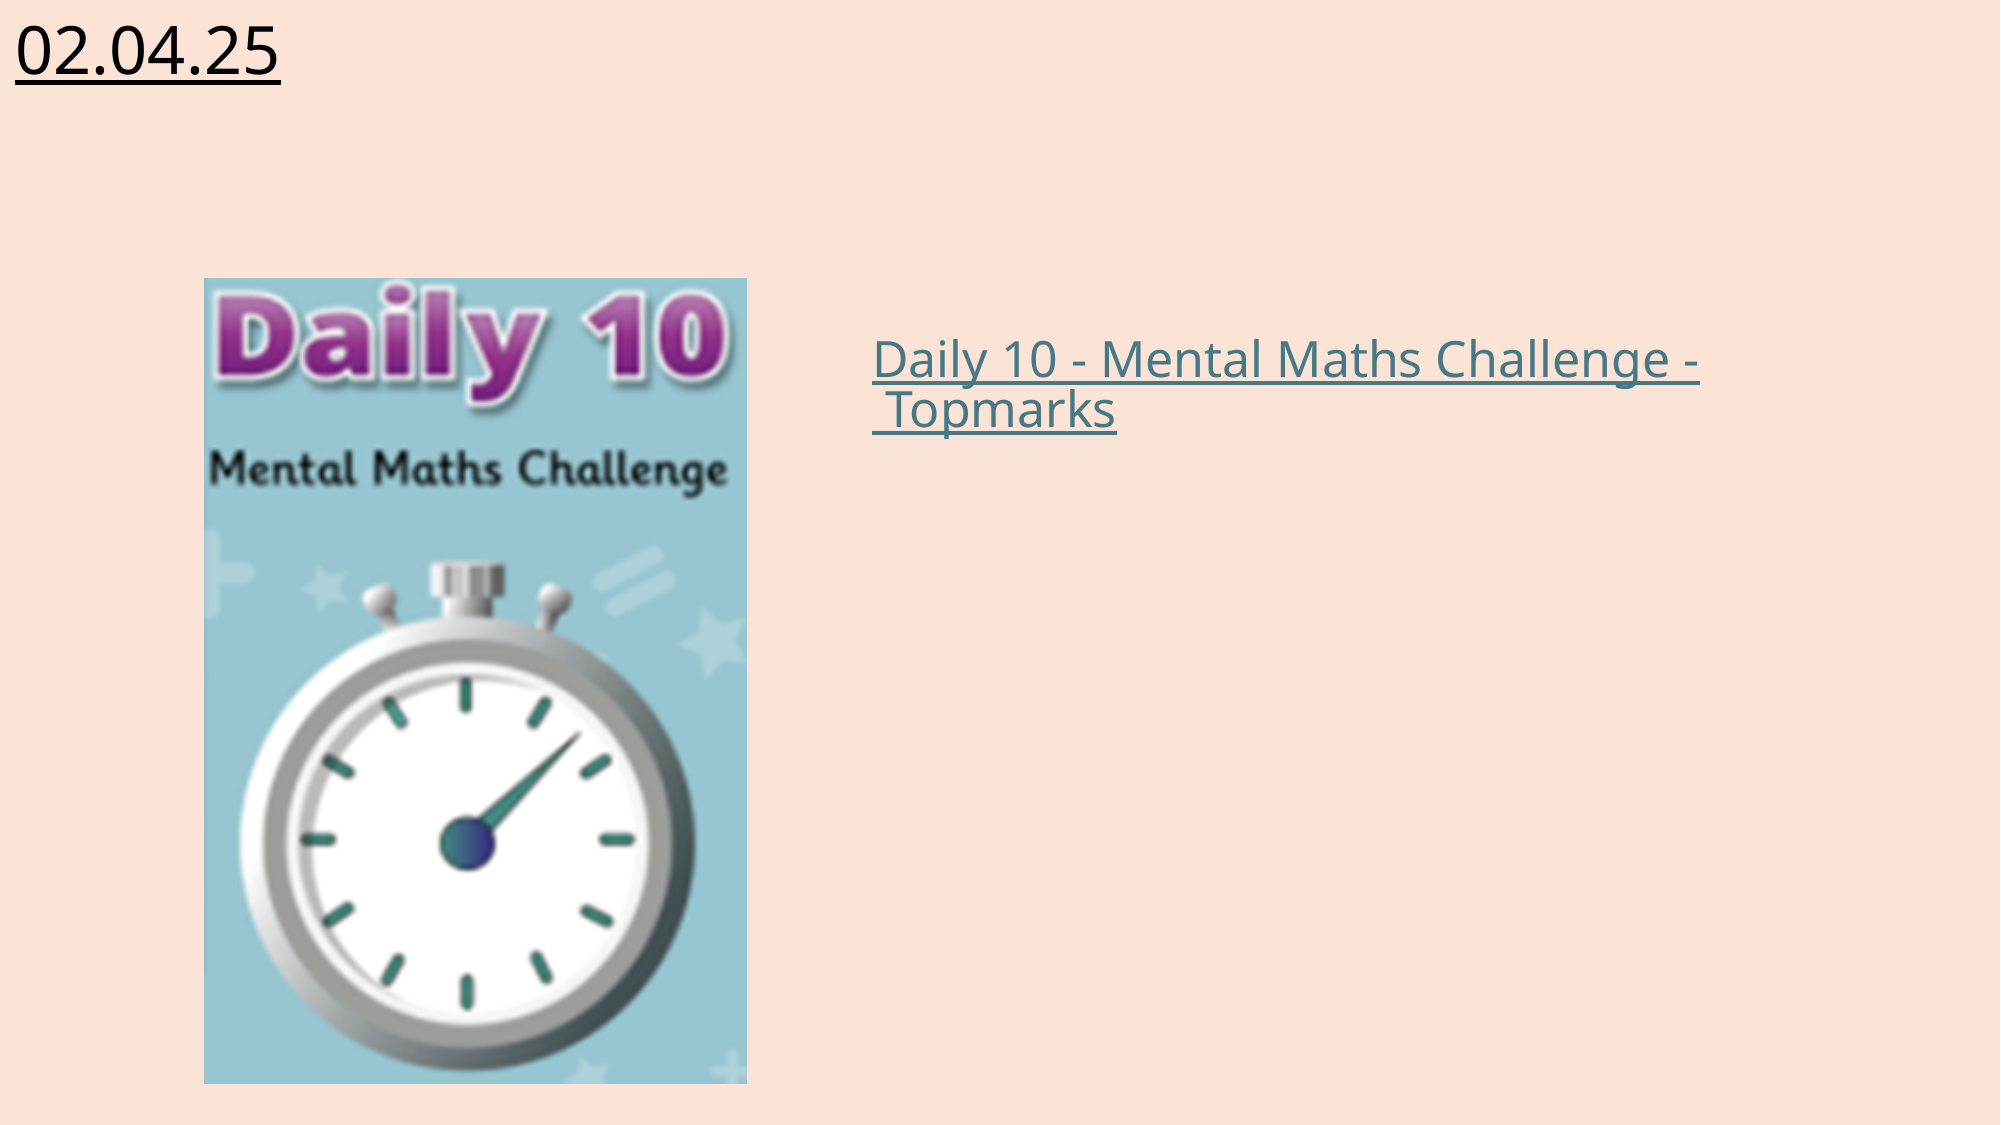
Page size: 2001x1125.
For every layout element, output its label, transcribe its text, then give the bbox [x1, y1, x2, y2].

picture [203, 278, 747, 1084]
text_box 02.04.25 [0, 0, 2000, 176]
text_box Daily 10 - Mental Maths Challenge - Topmarks [857, 319, 1721, 403]
